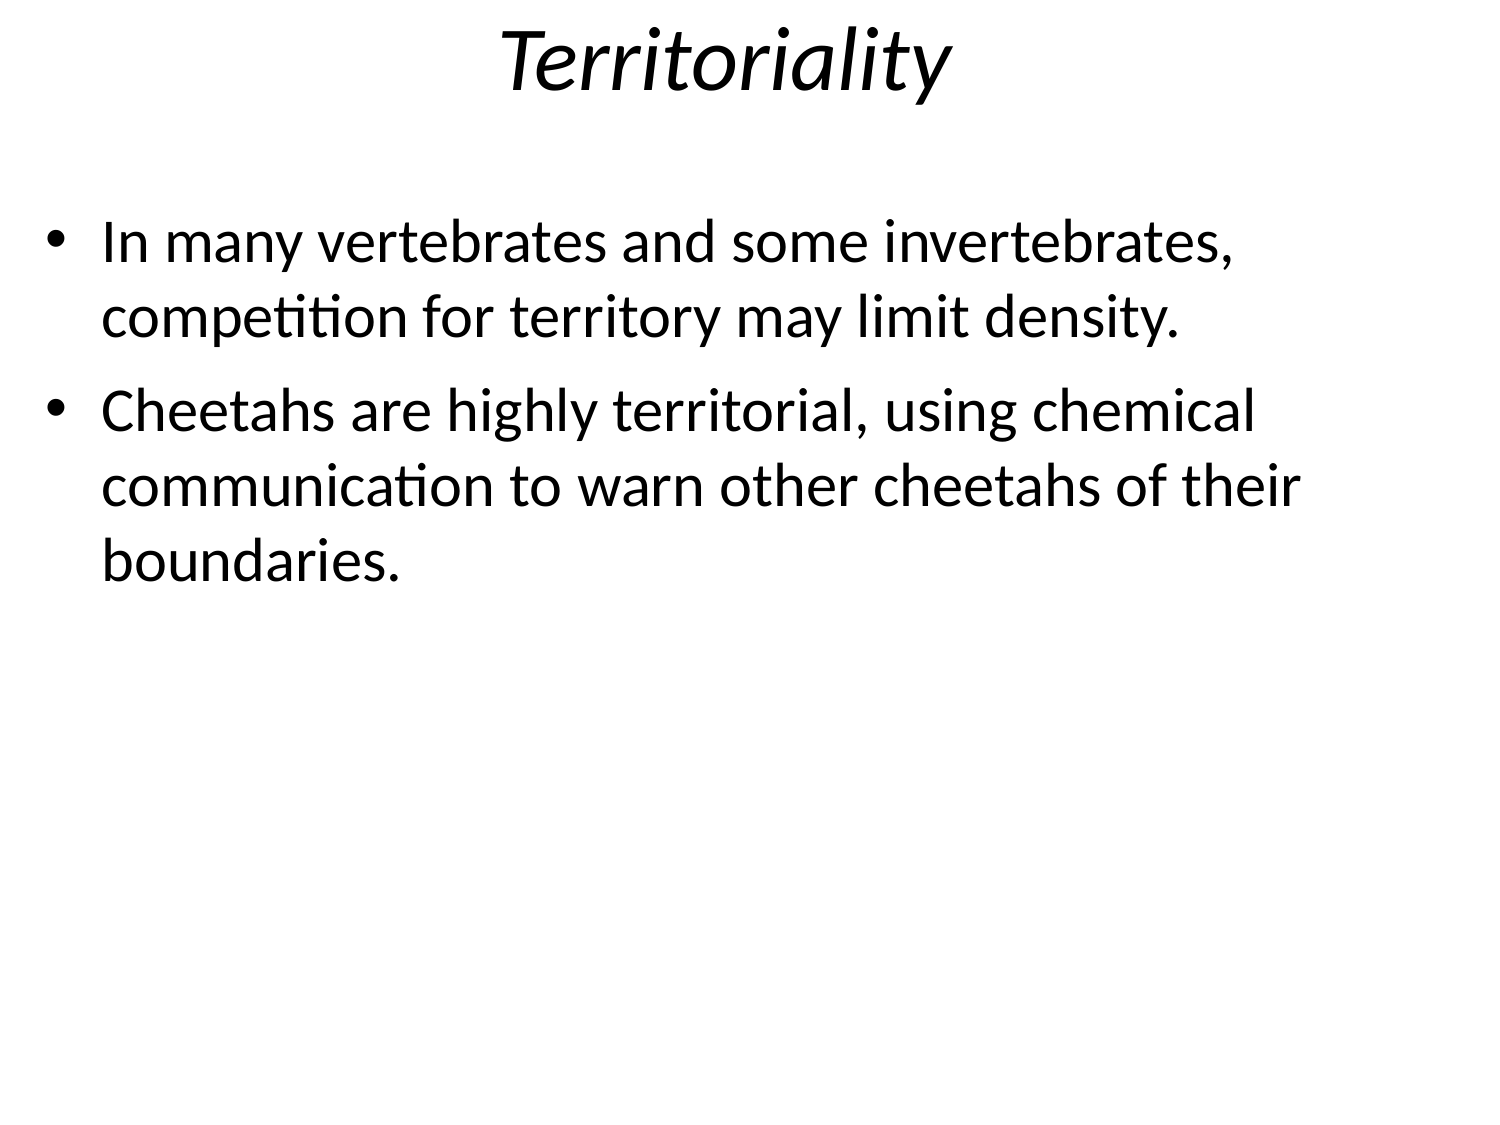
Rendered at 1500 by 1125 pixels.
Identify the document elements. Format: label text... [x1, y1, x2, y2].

title Territoriality [24, 12, 1425, 96]
list In many vertebrates and some invertebrates, competition for territory may limit density. Cheetahs are highly territorial, using chemical communication to warn other cheetahs of their boundaries. [30, 192, 1431, 760]
